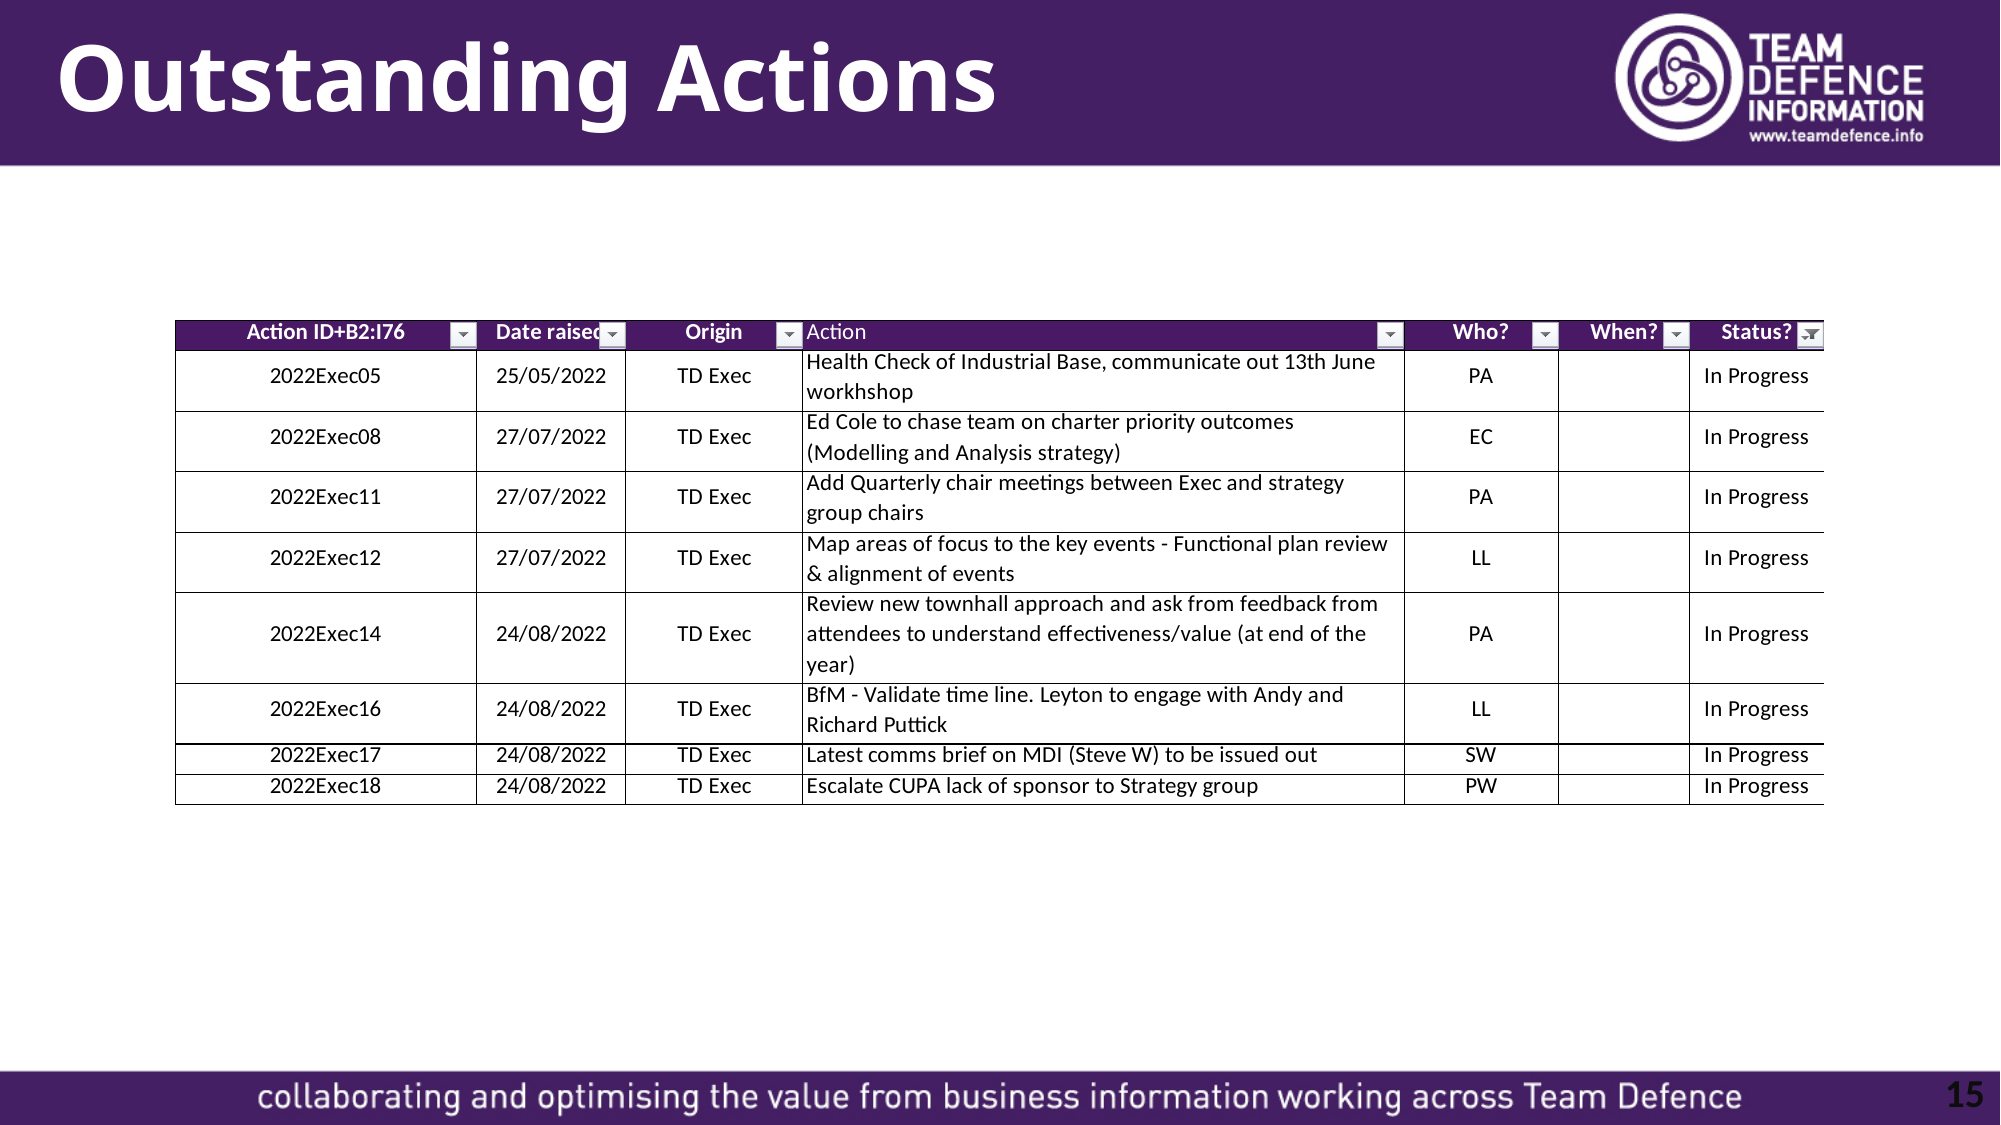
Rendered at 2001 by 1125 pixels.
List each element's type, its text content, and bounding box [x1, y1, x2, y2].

picture [0, 0, 2000, 1125]
title Outstanding Actions [40, 0, 1614, 164]
slide_number 15 [1550, 1065, 2000, 1125]
